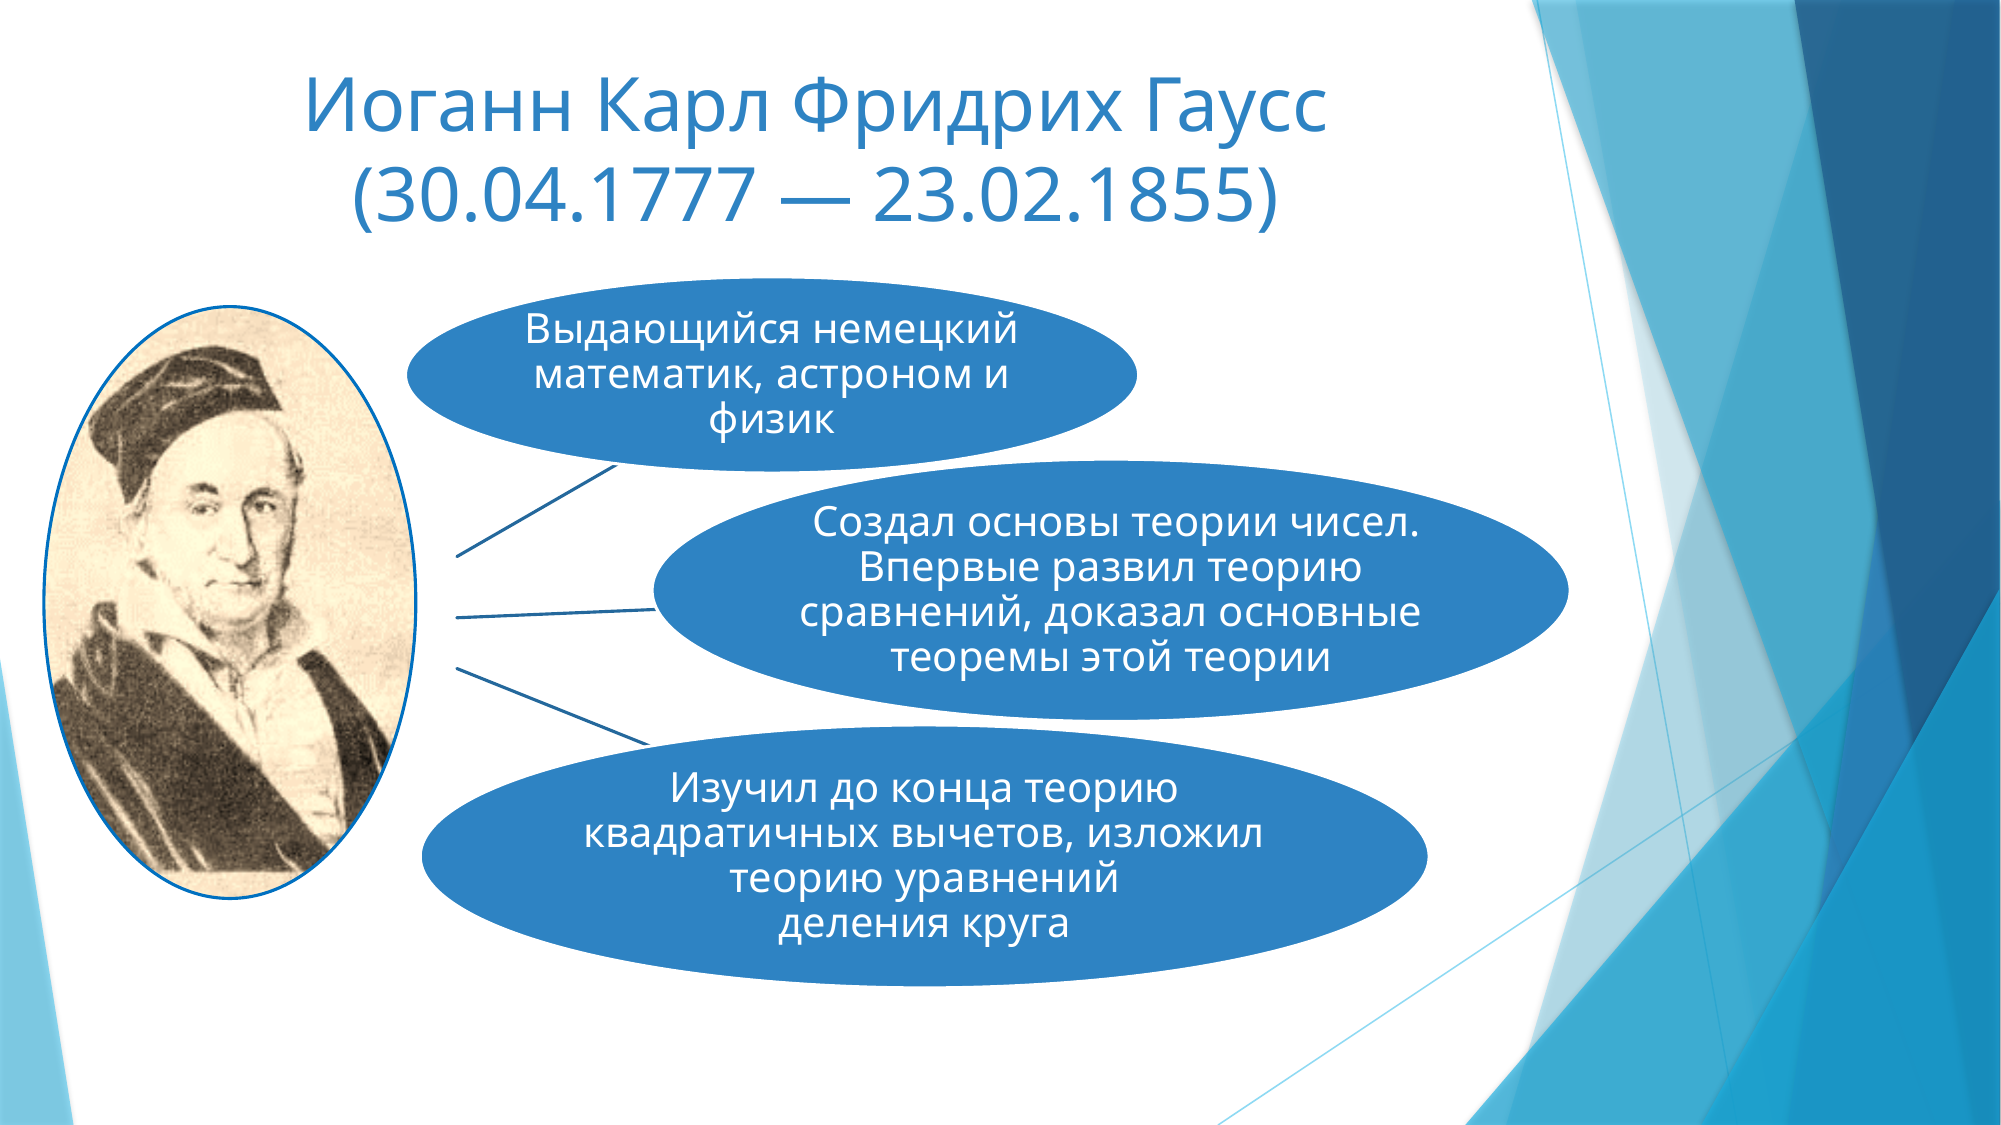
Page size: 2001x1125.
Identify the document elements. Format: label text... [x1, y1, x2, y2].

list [43, 275, 1571, 1003]
title Иоганн Карл Фридрих Гаусс (30.04.1777 — 23.02.1855) [111, 48, 1522, 256]
